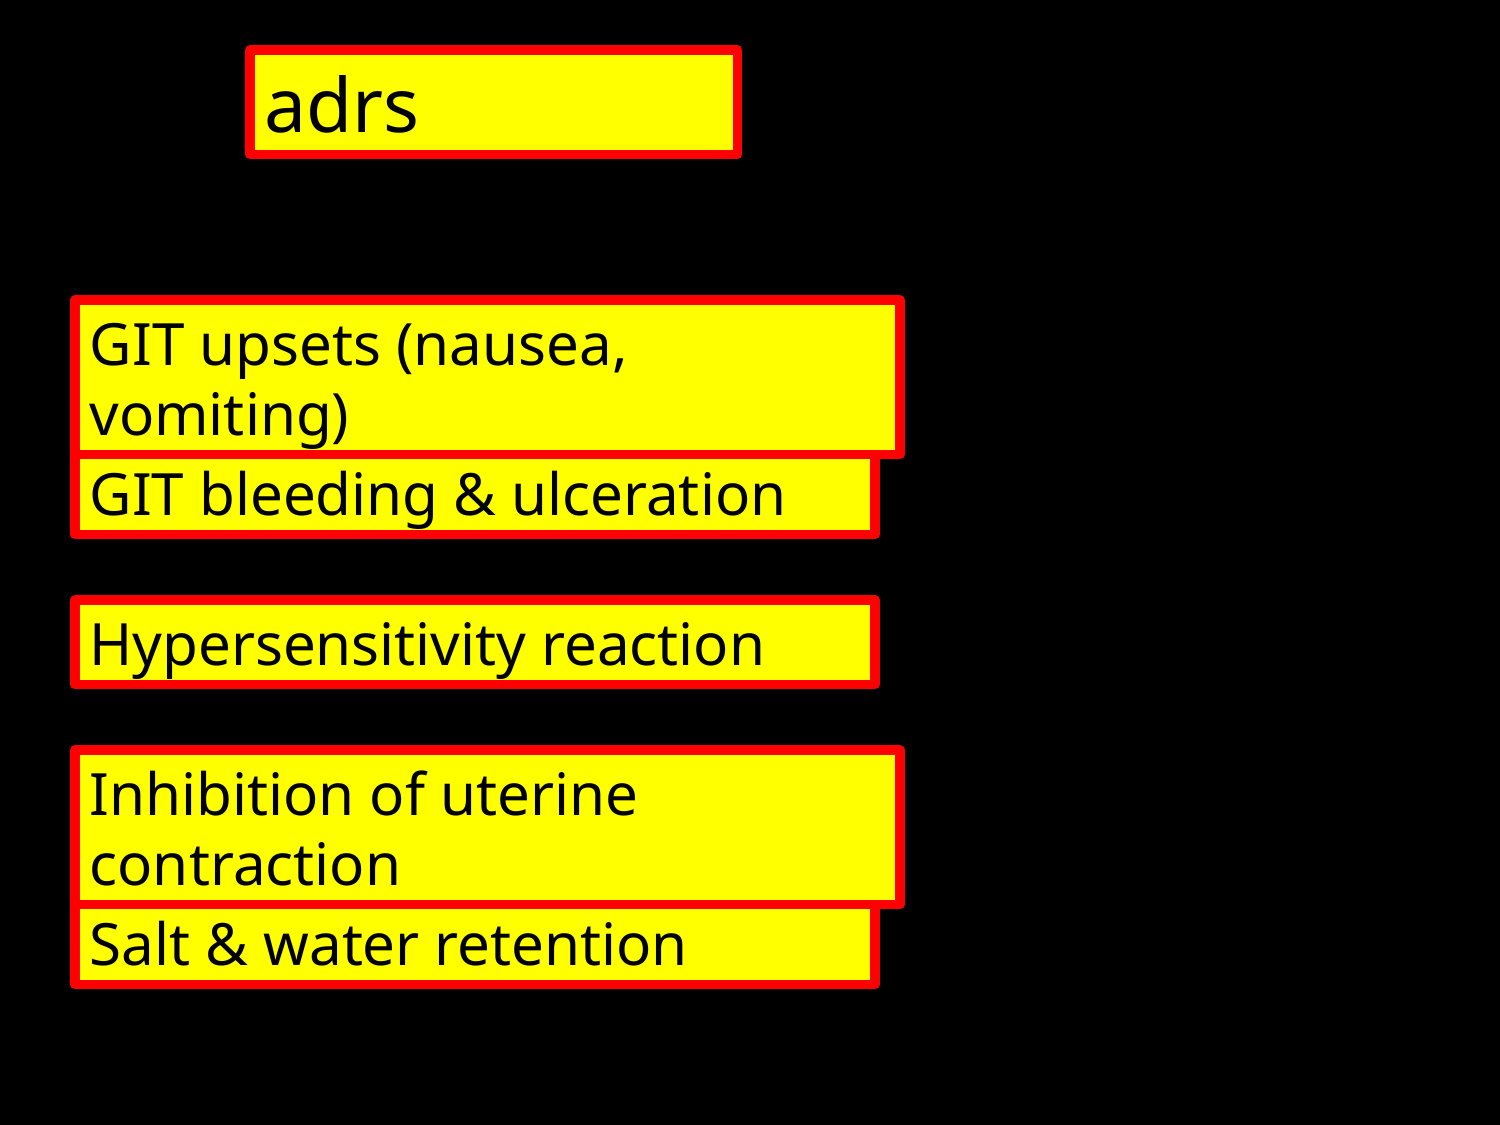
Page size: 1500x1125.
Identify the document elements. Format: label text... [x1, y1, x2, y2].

text_box Salt & water retention [75, 905, 875, 985]
text_box Hypersensitivity reaction [75, 600, 875, 685]
text_box GIT upsets (nausea, vomiting) [74, 299, 900, 455]
text_box Inhibition of uterine contraction [74, 749, 900, 905]
text_box adrs [249, 49, 738, 155]
text_box GIT bleeding & ulceration [75, 455, 875, 535]
